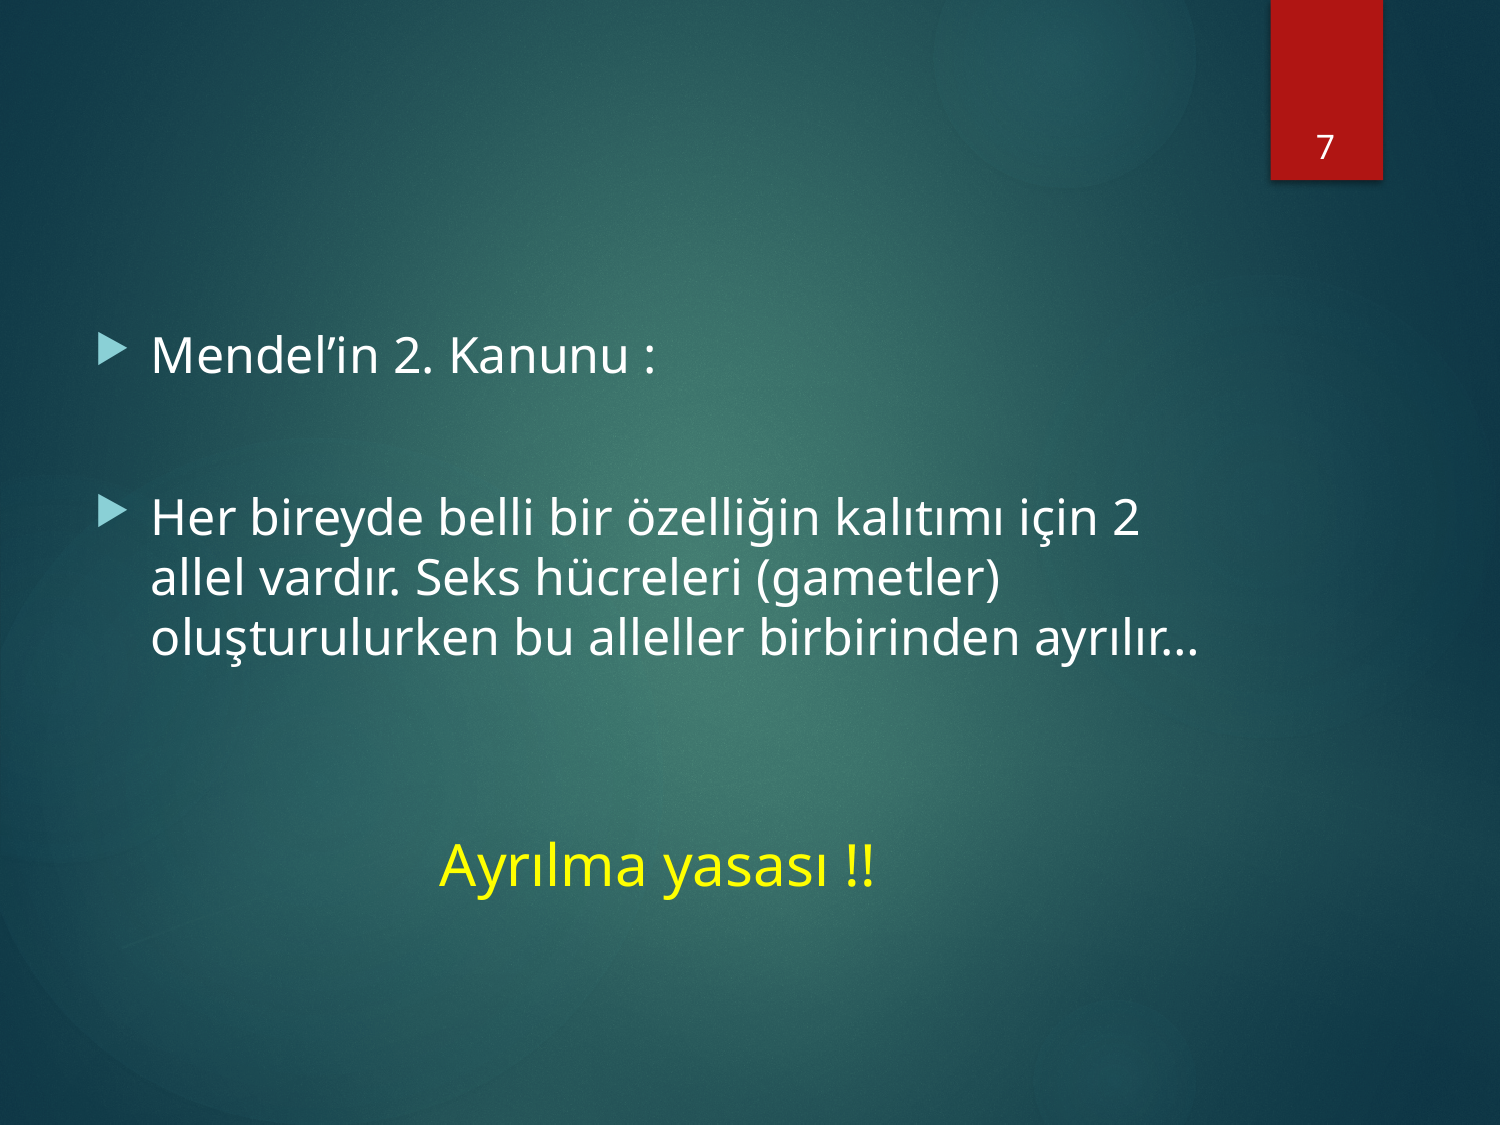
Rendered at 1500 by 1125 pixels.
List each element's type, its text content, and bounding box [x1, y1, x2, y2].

slide_number 7 [1273, 48, 1378, 175]
list Mendel’in 2. Kanunu : Her bireyde belli bir özelliğin kalıtımı için 2 allel vardır. Seks hücreleri (gametler) oluşturulurken bu alleller birbirinden ayrılır… Ayrılma yasası !! [79, 174, 1237, 1025]
